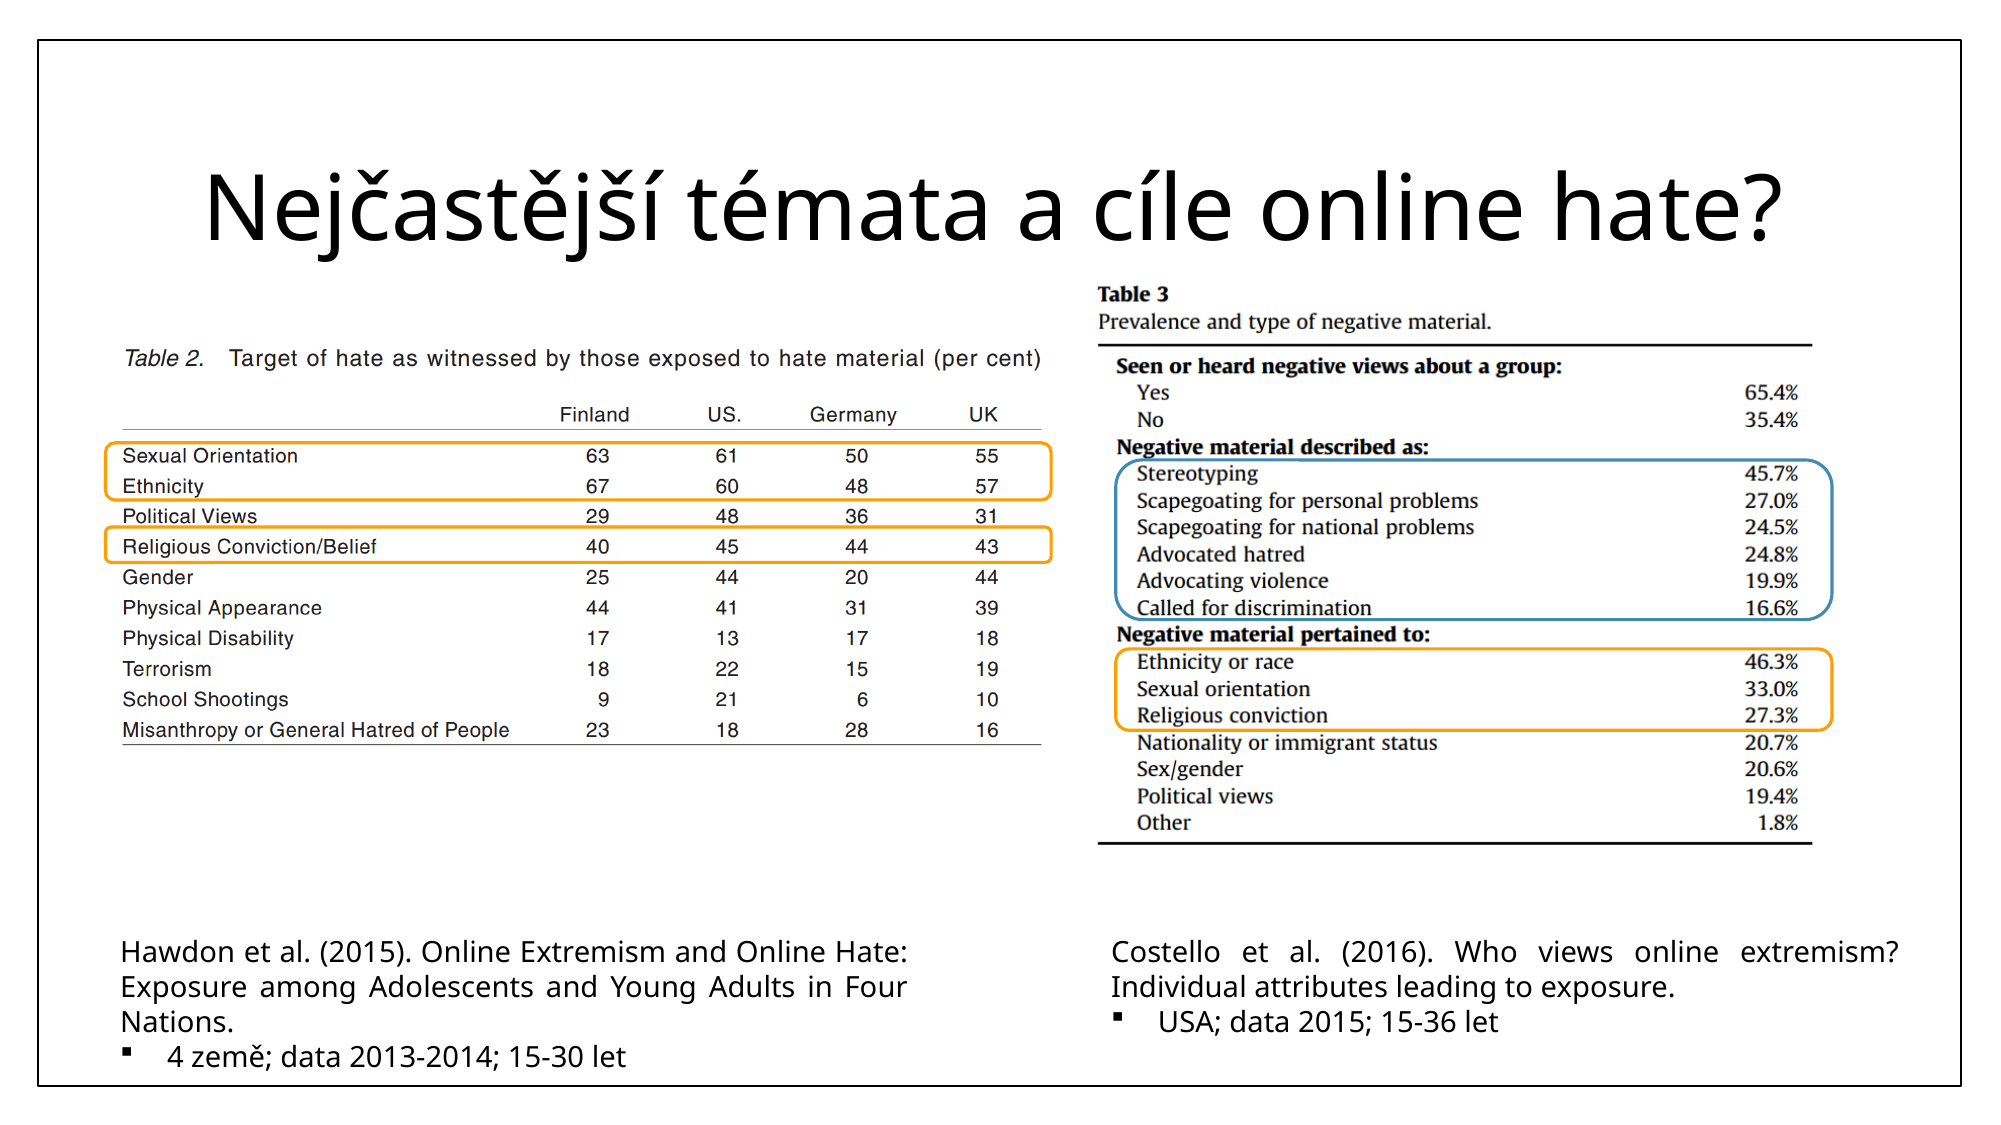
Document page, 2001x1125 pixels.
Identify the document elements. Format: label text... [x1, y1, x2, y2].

text_box [1818, 647, 1834, 732]
text_box Hawdon et al. (2015). Online Extremism and Online Hate: Exposure among Adolescents and Young Adults in Four Nations. 4 země; data 2013-2014; 15-30 let [105, 925, 924, 1081]
text_box Costello et al. (2016). Who views online extremism? Individual attributes leading to exposure. USA; data 2015; 15-36 let [1096, 925, 1914, 1046]
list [105, 338, 1052, 760]
title Nejčastější témata a cíle online hate? [187, 99, 1808, 323]
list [1095, 275, 1813, 850]
text_box [1818, 461, 1834, 619]
